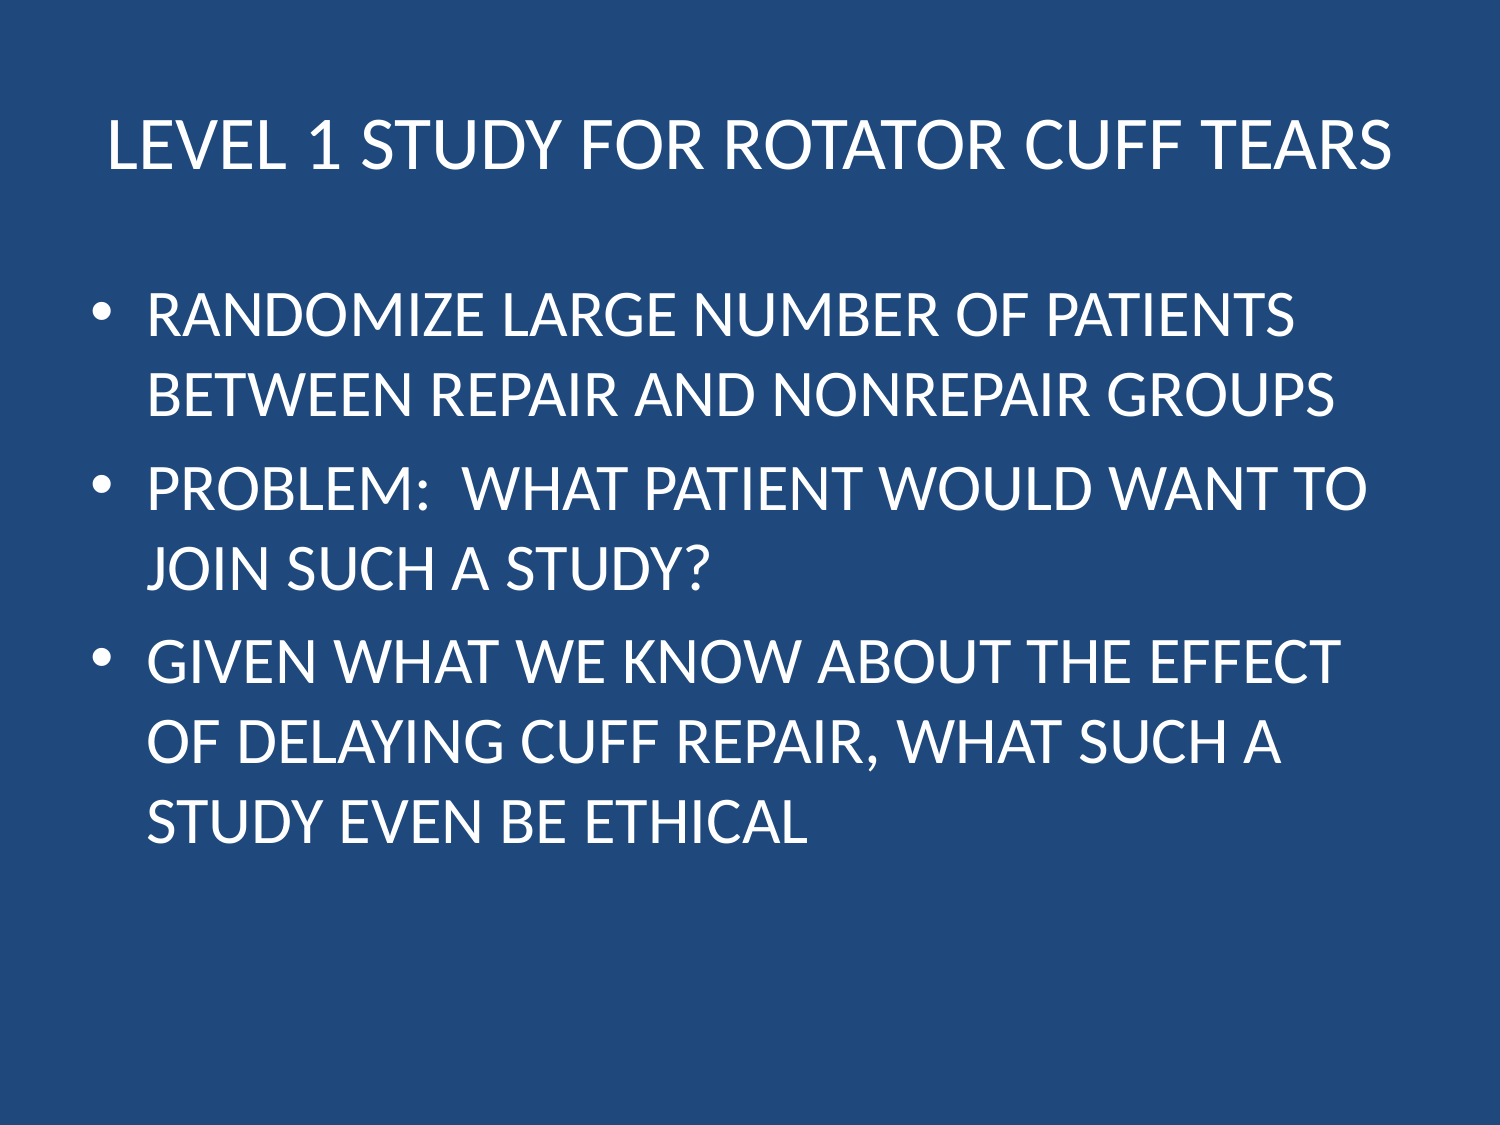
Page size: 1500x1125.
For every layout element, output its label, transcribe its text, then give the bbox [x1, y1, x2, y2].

list RANDOMIZE LARGE NUMBER OF PATIENTS BETWEEN REPAIR AND NONREPAIR GROUPS PROBLEM: WHAT PATIENT WOULD WANT TO JOIN SUCH A STUDY? GIVEN WHAT WE KNOW ABOUT THE EFFECT OF DELAYING CUFF REPAIR, WHAT SUCH A STUDY EVEN BE ETHICAL [75, 262, 1425, 1005]
title LEVEL 1 STUDY FOR ROTATOR CUFF TEARS [75, 45, 1425, 233]
